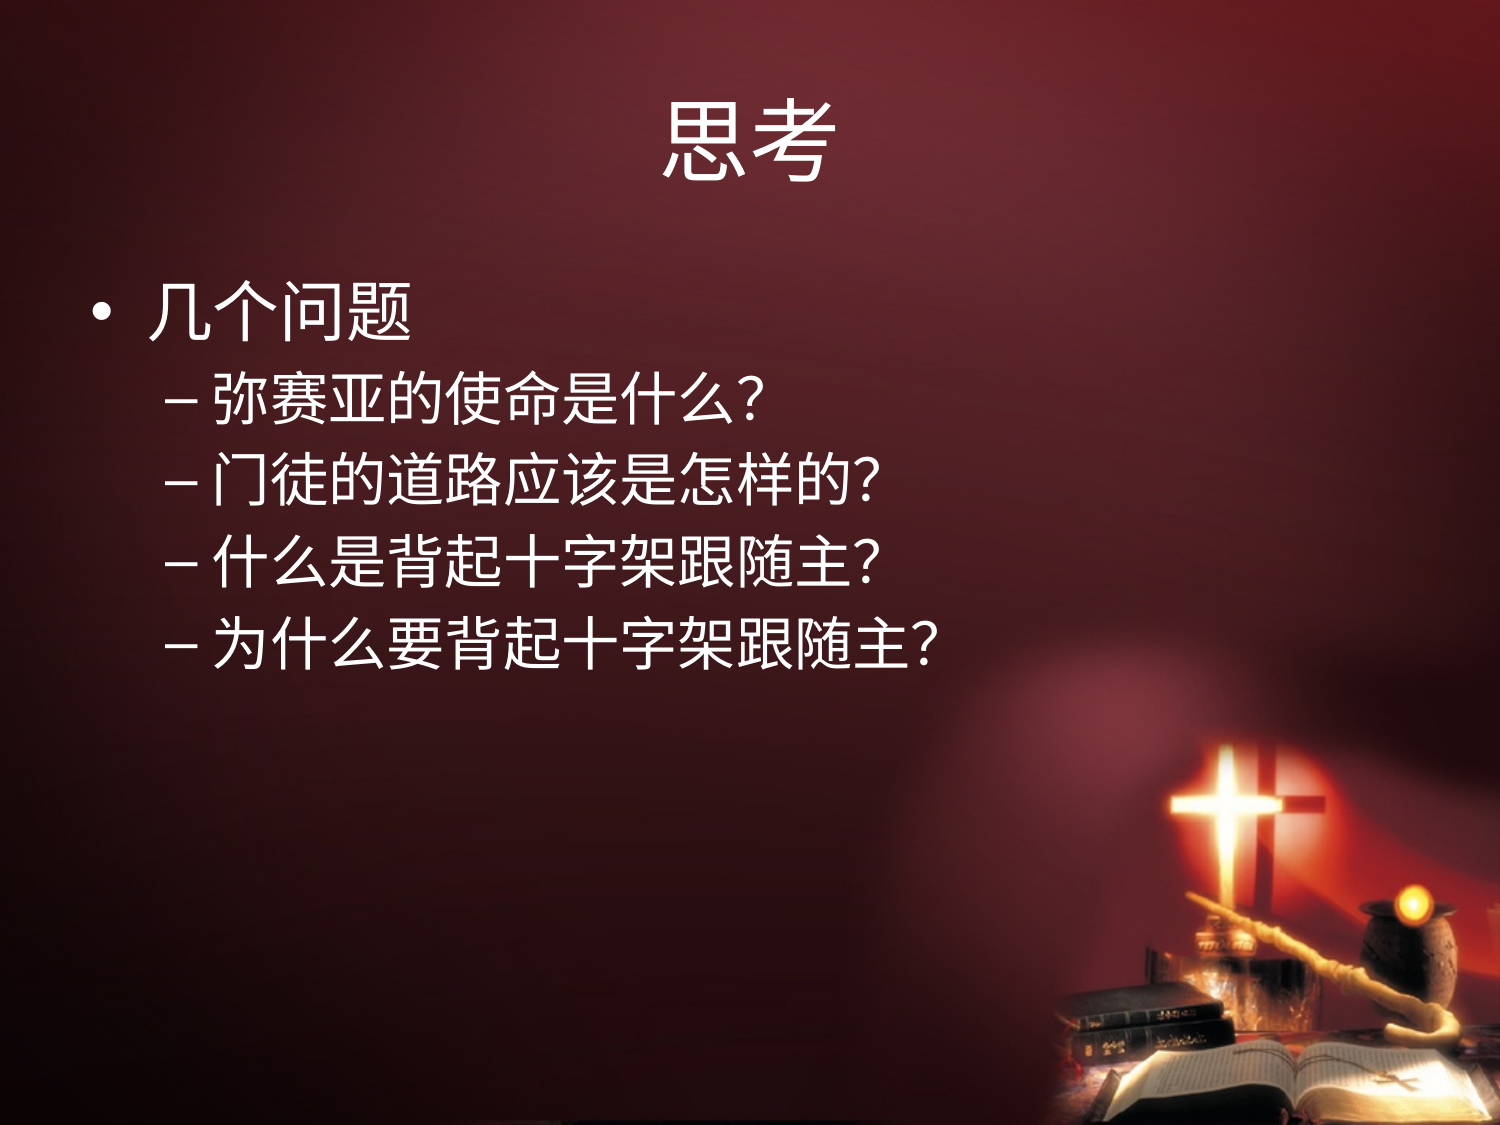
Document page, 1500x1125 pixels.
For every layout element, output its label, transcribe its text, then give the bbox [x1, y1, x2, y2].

title 思考 [75, 45, 1425, 233]
list 几个问题 弥赛亚的使命是什么？ 门徒的道路应该是怎样的？ 什么是背起十字架跟随主？ 为什么要背起十字架跟随主？ [75, 262, 1425, 1005]
picture [0, 0, 1500, 1125]
